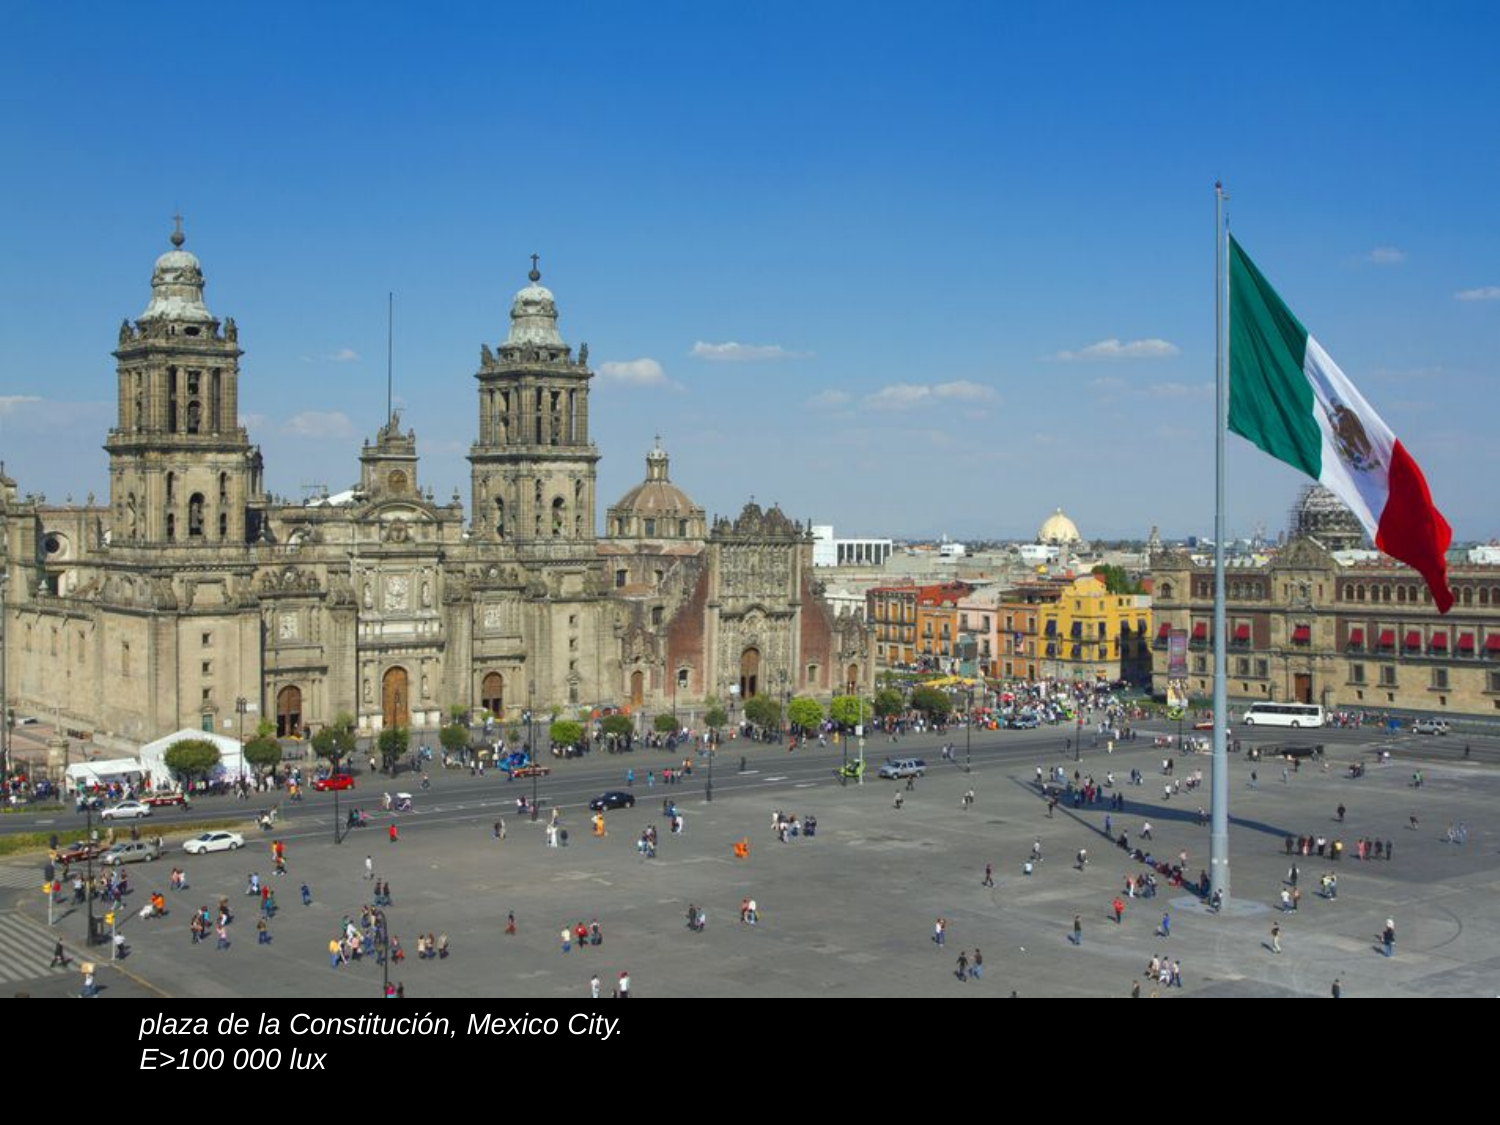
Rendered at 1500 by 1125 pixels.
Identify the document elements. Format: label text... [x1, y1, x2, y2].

text_box plaza de la Constitución, Mexico City. E>100 000 lux [124, 998, 640, 1083]
picture [0, 0, 1500, 998]
